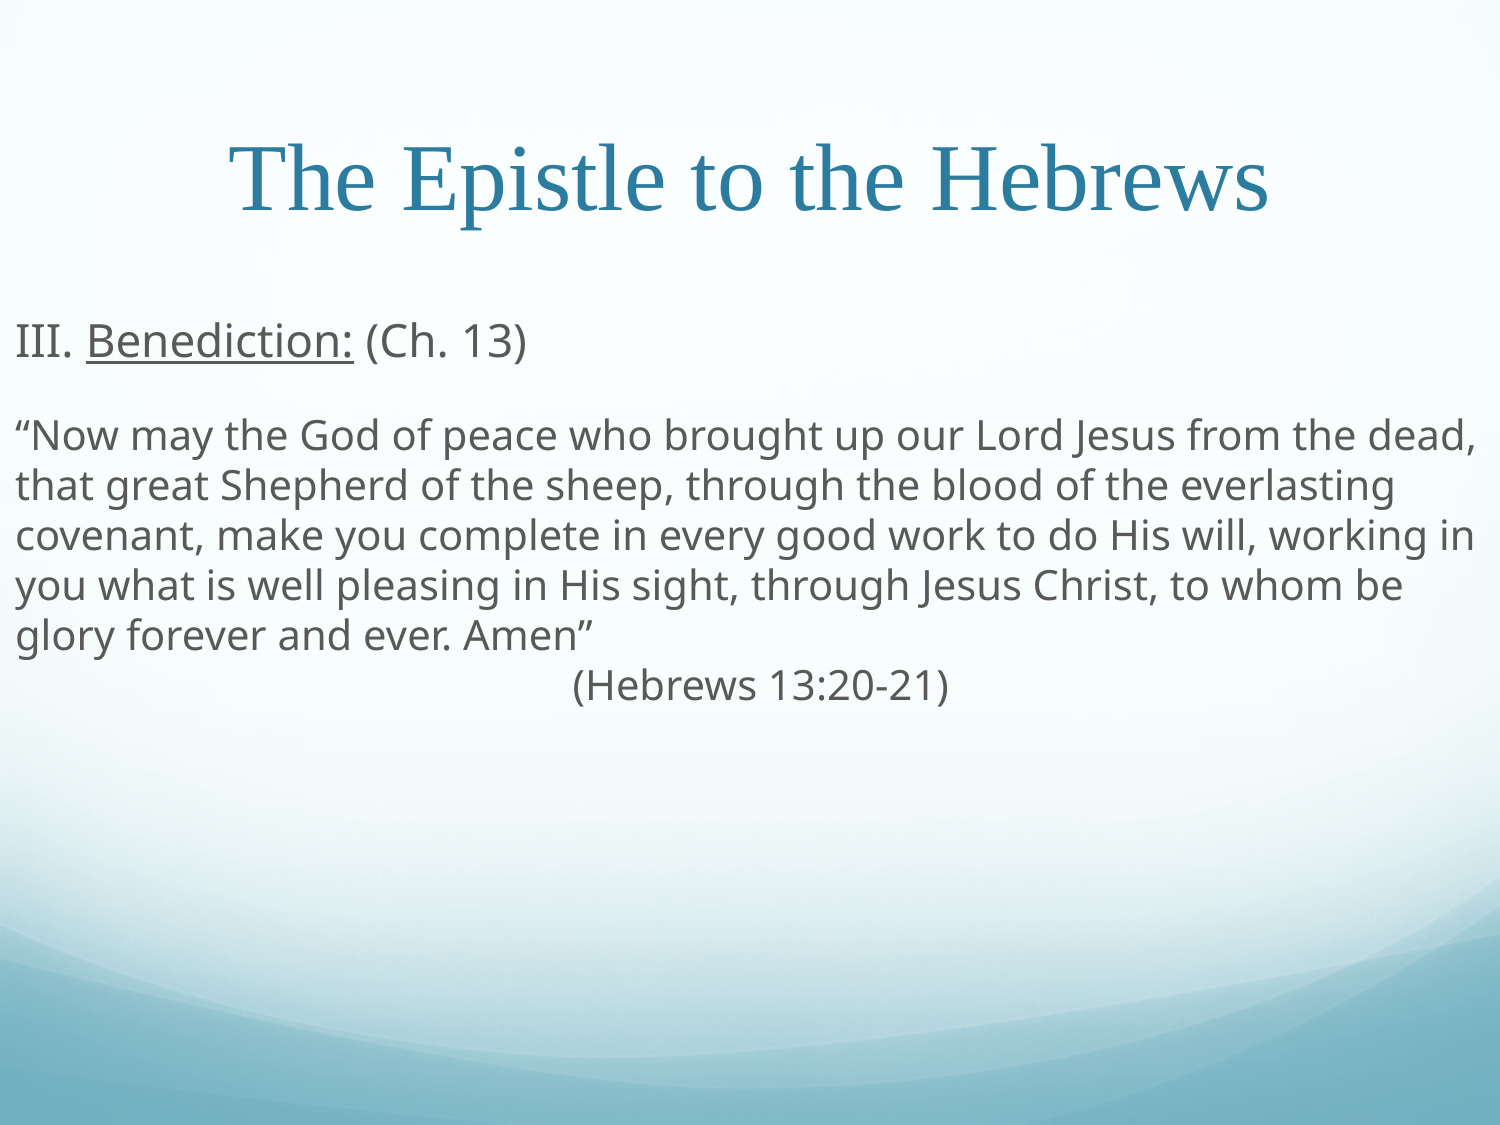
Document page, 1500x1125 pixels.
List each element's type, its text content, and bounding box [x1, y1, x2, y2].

list III. Benediction: (Ch. 13) “Now may the God of peace who brought up our Lord Jesus from the dead, that great Shepherd of the sheep, through the blood of the everlasting covenant, make you complete in every good work to do His will, working in you what is well pleasing in His sight, through Jesus Christ, to whom be glory forever and ever. Amen” (Hebrews 13:20-21) [0, 304, 1500, 1125]
title The Epistle to the Hebrews [90, 17, 1410, 238]
